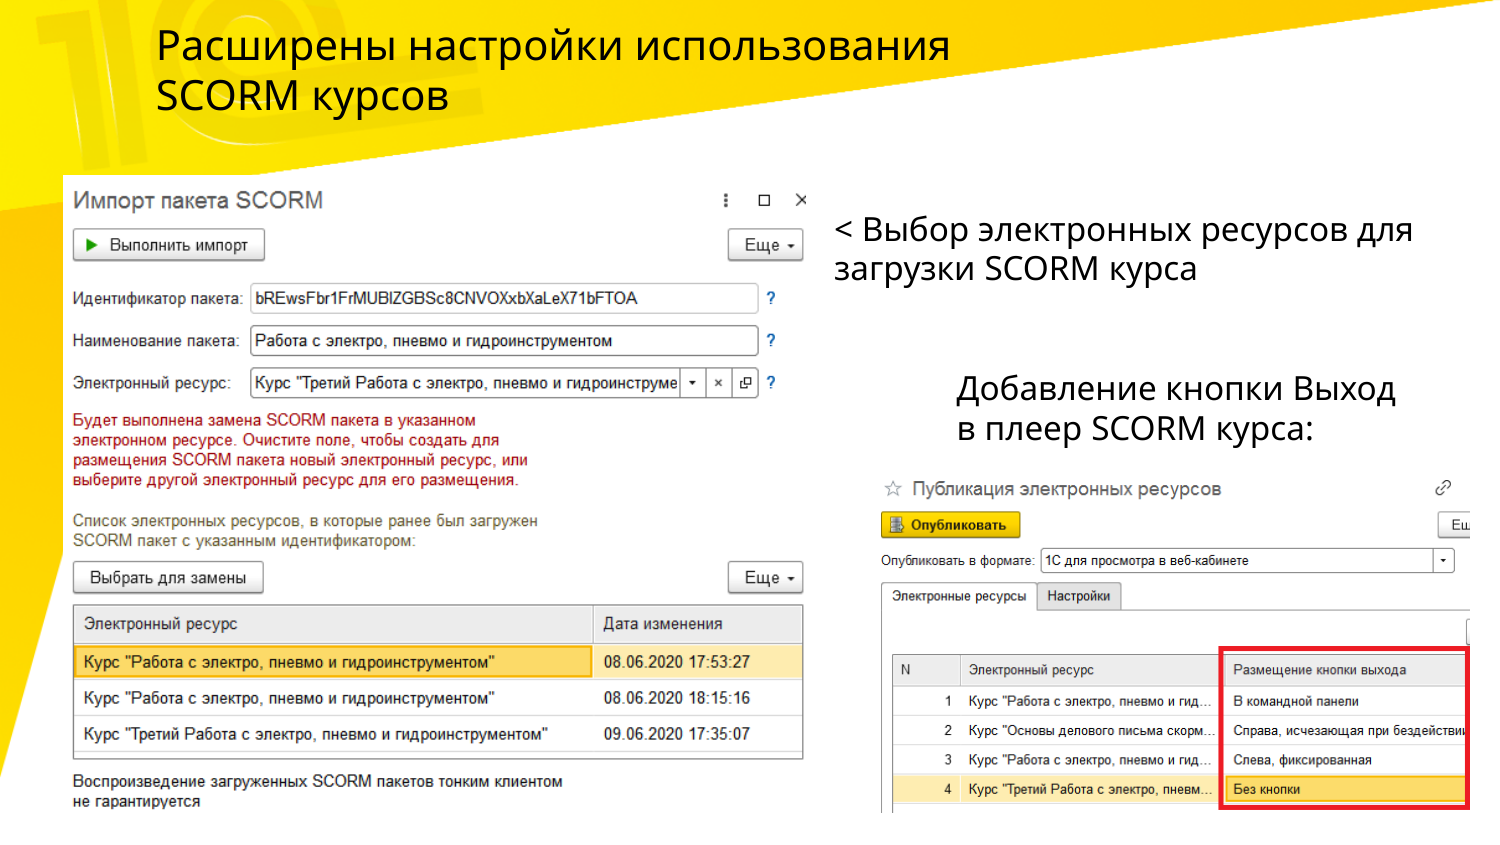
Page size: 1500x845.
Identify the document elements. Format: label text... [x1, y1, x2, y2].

text_box < Выбор электронных ресурсов для загрузки SCORM курса Добавление кнопки Выход в плеер SCORM курса: [819, 120, 1457, 455]
picture [0, 0, 1500, 844]
title Расширены настройки использования SCORM курсов [141, 11, 1088, 132]
